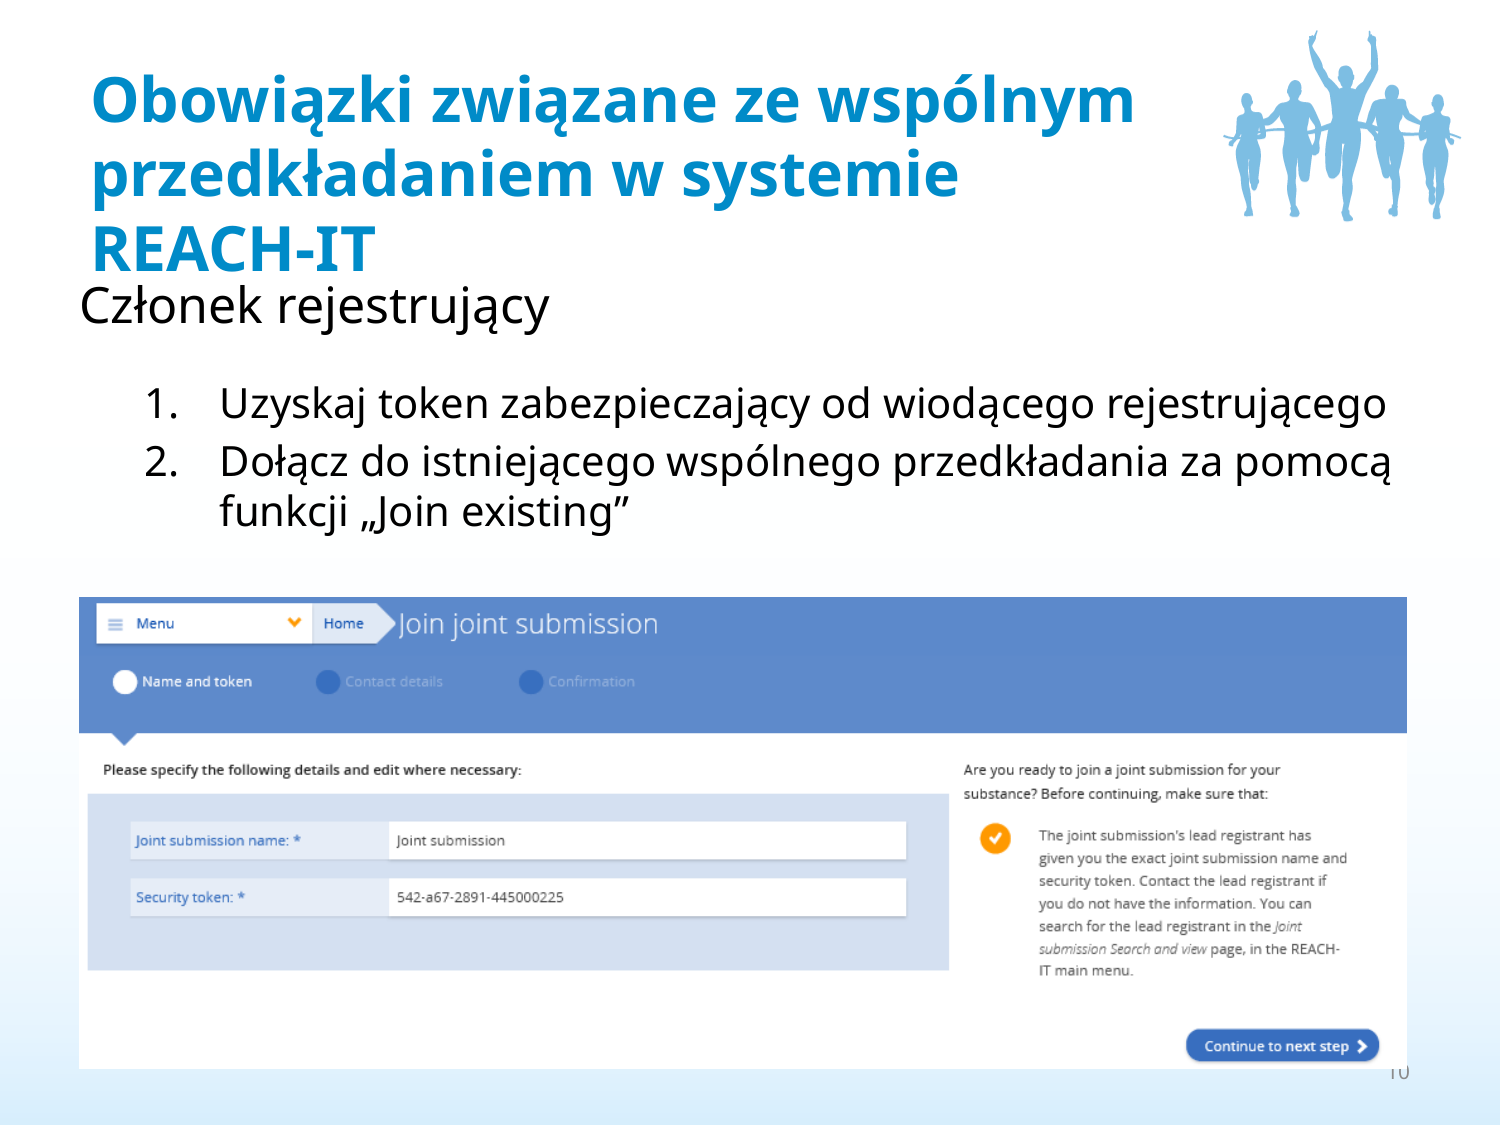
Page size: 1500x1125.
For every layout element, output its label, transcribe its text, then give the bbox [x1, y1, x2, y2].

title Obowiązki związane ze wspólnym przedkładaniem w systemie REACH-IT [75, 78, 1211, 265]
list Członek rejestrujący Uzyskaj token zabezpieczający od wiodącego rejestrującego Dołącz do istniejącego wspólnego przedkładania za pomocą funkcji „Join existing” [64, 265, 1472, 895]
slide_number 10 [1074, 1042, 1425, 1103]
picture [0, 0, 1500, 1125]
